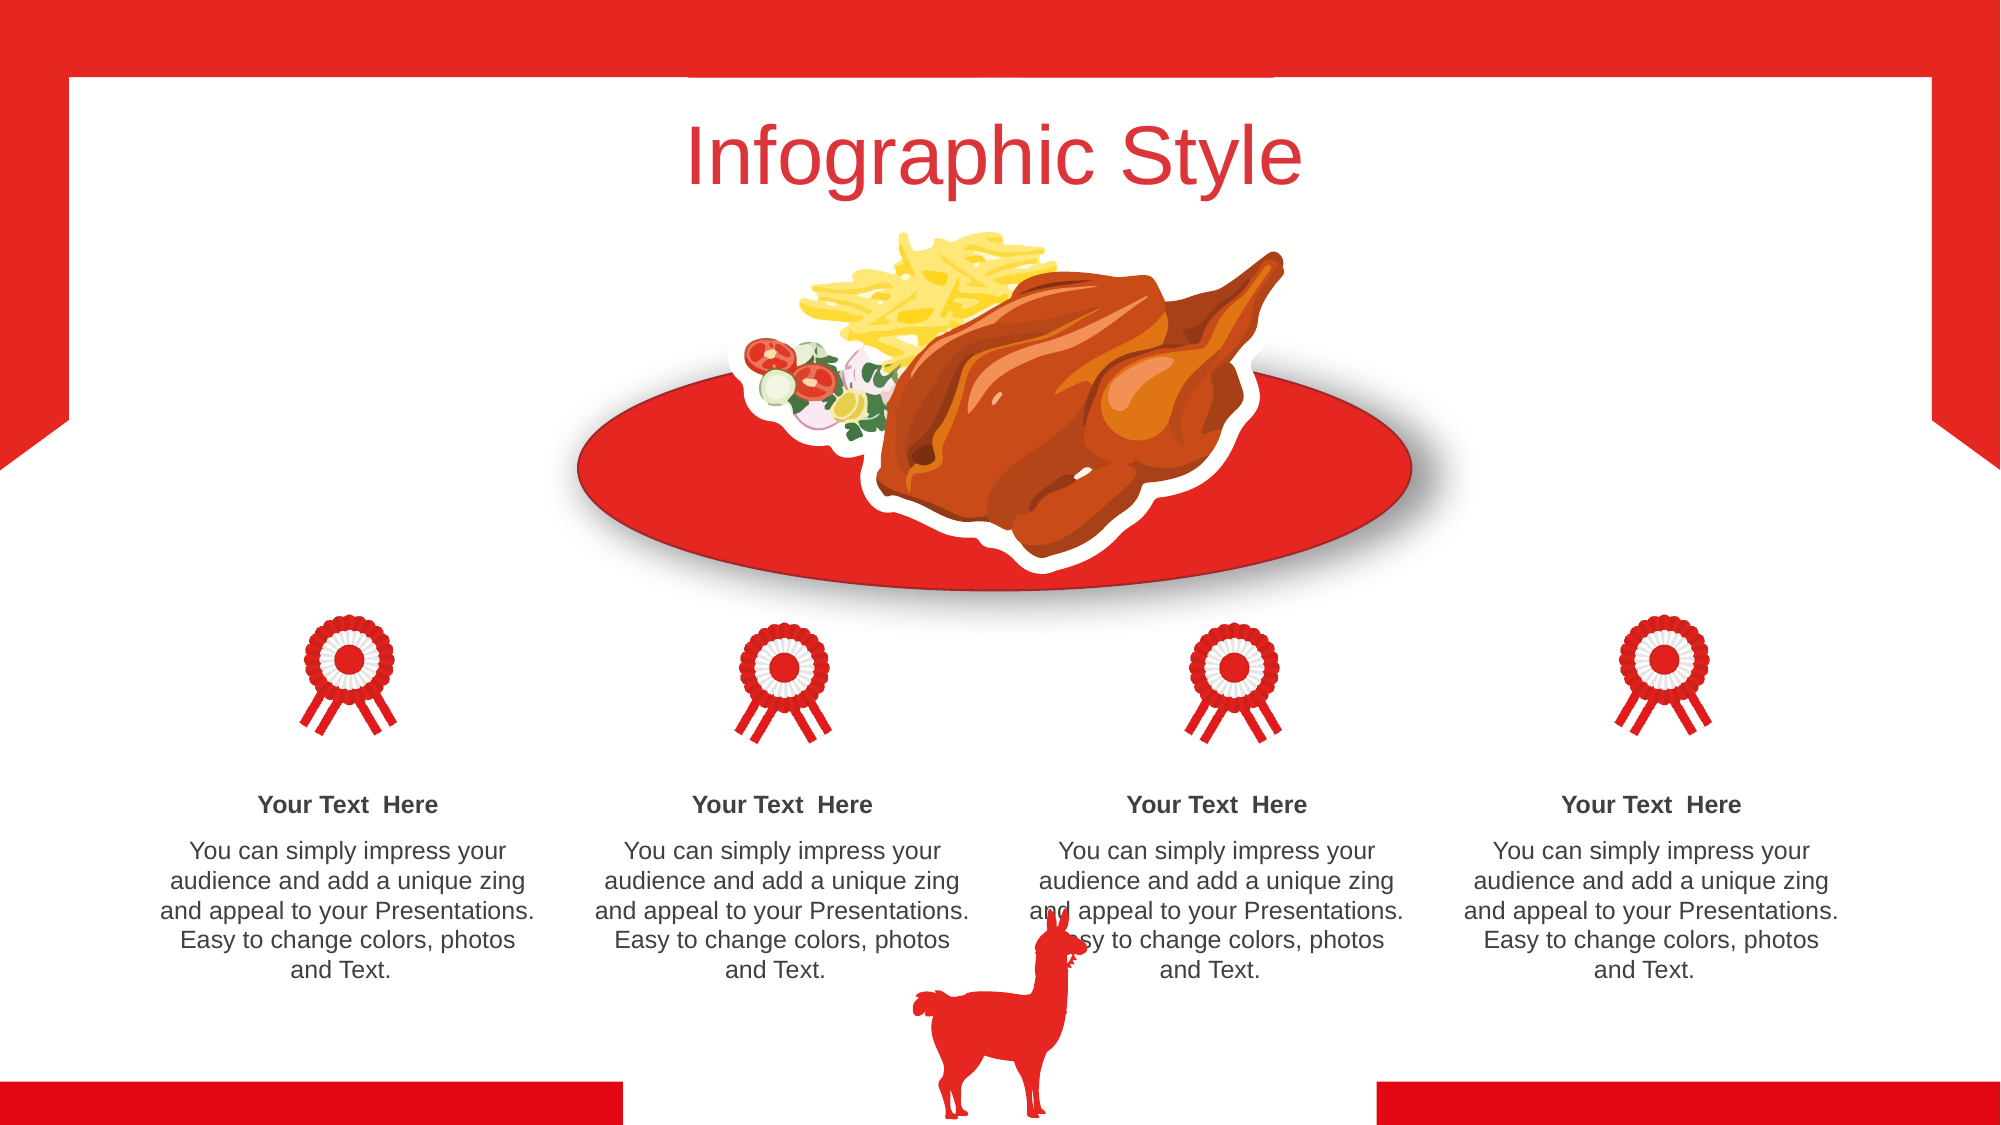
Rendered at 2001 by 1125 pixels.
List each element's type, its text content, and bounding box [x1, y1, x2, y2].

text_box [144, 781, 552, 994]
picture [727, 215, 1300, 574]
text_box [1300, 384, 1413, 553]
picture [912, 908, 1088, 1120]
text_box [1447, 781, 1856, 994]
list Infographic Style [129, 98, 1860, 218]
text_box [779, 574, 1210, 592]
text_box [576, 373, 727, 563]
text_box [578, 781, 987, 994]
picture [299, 614, 397, 736]
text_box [1013, 781, 1421, 994]
picture [1614, 614, 1712, 736]
picture [1184, 622, 1282, 744]
picture [734, 622, 832, 744]
